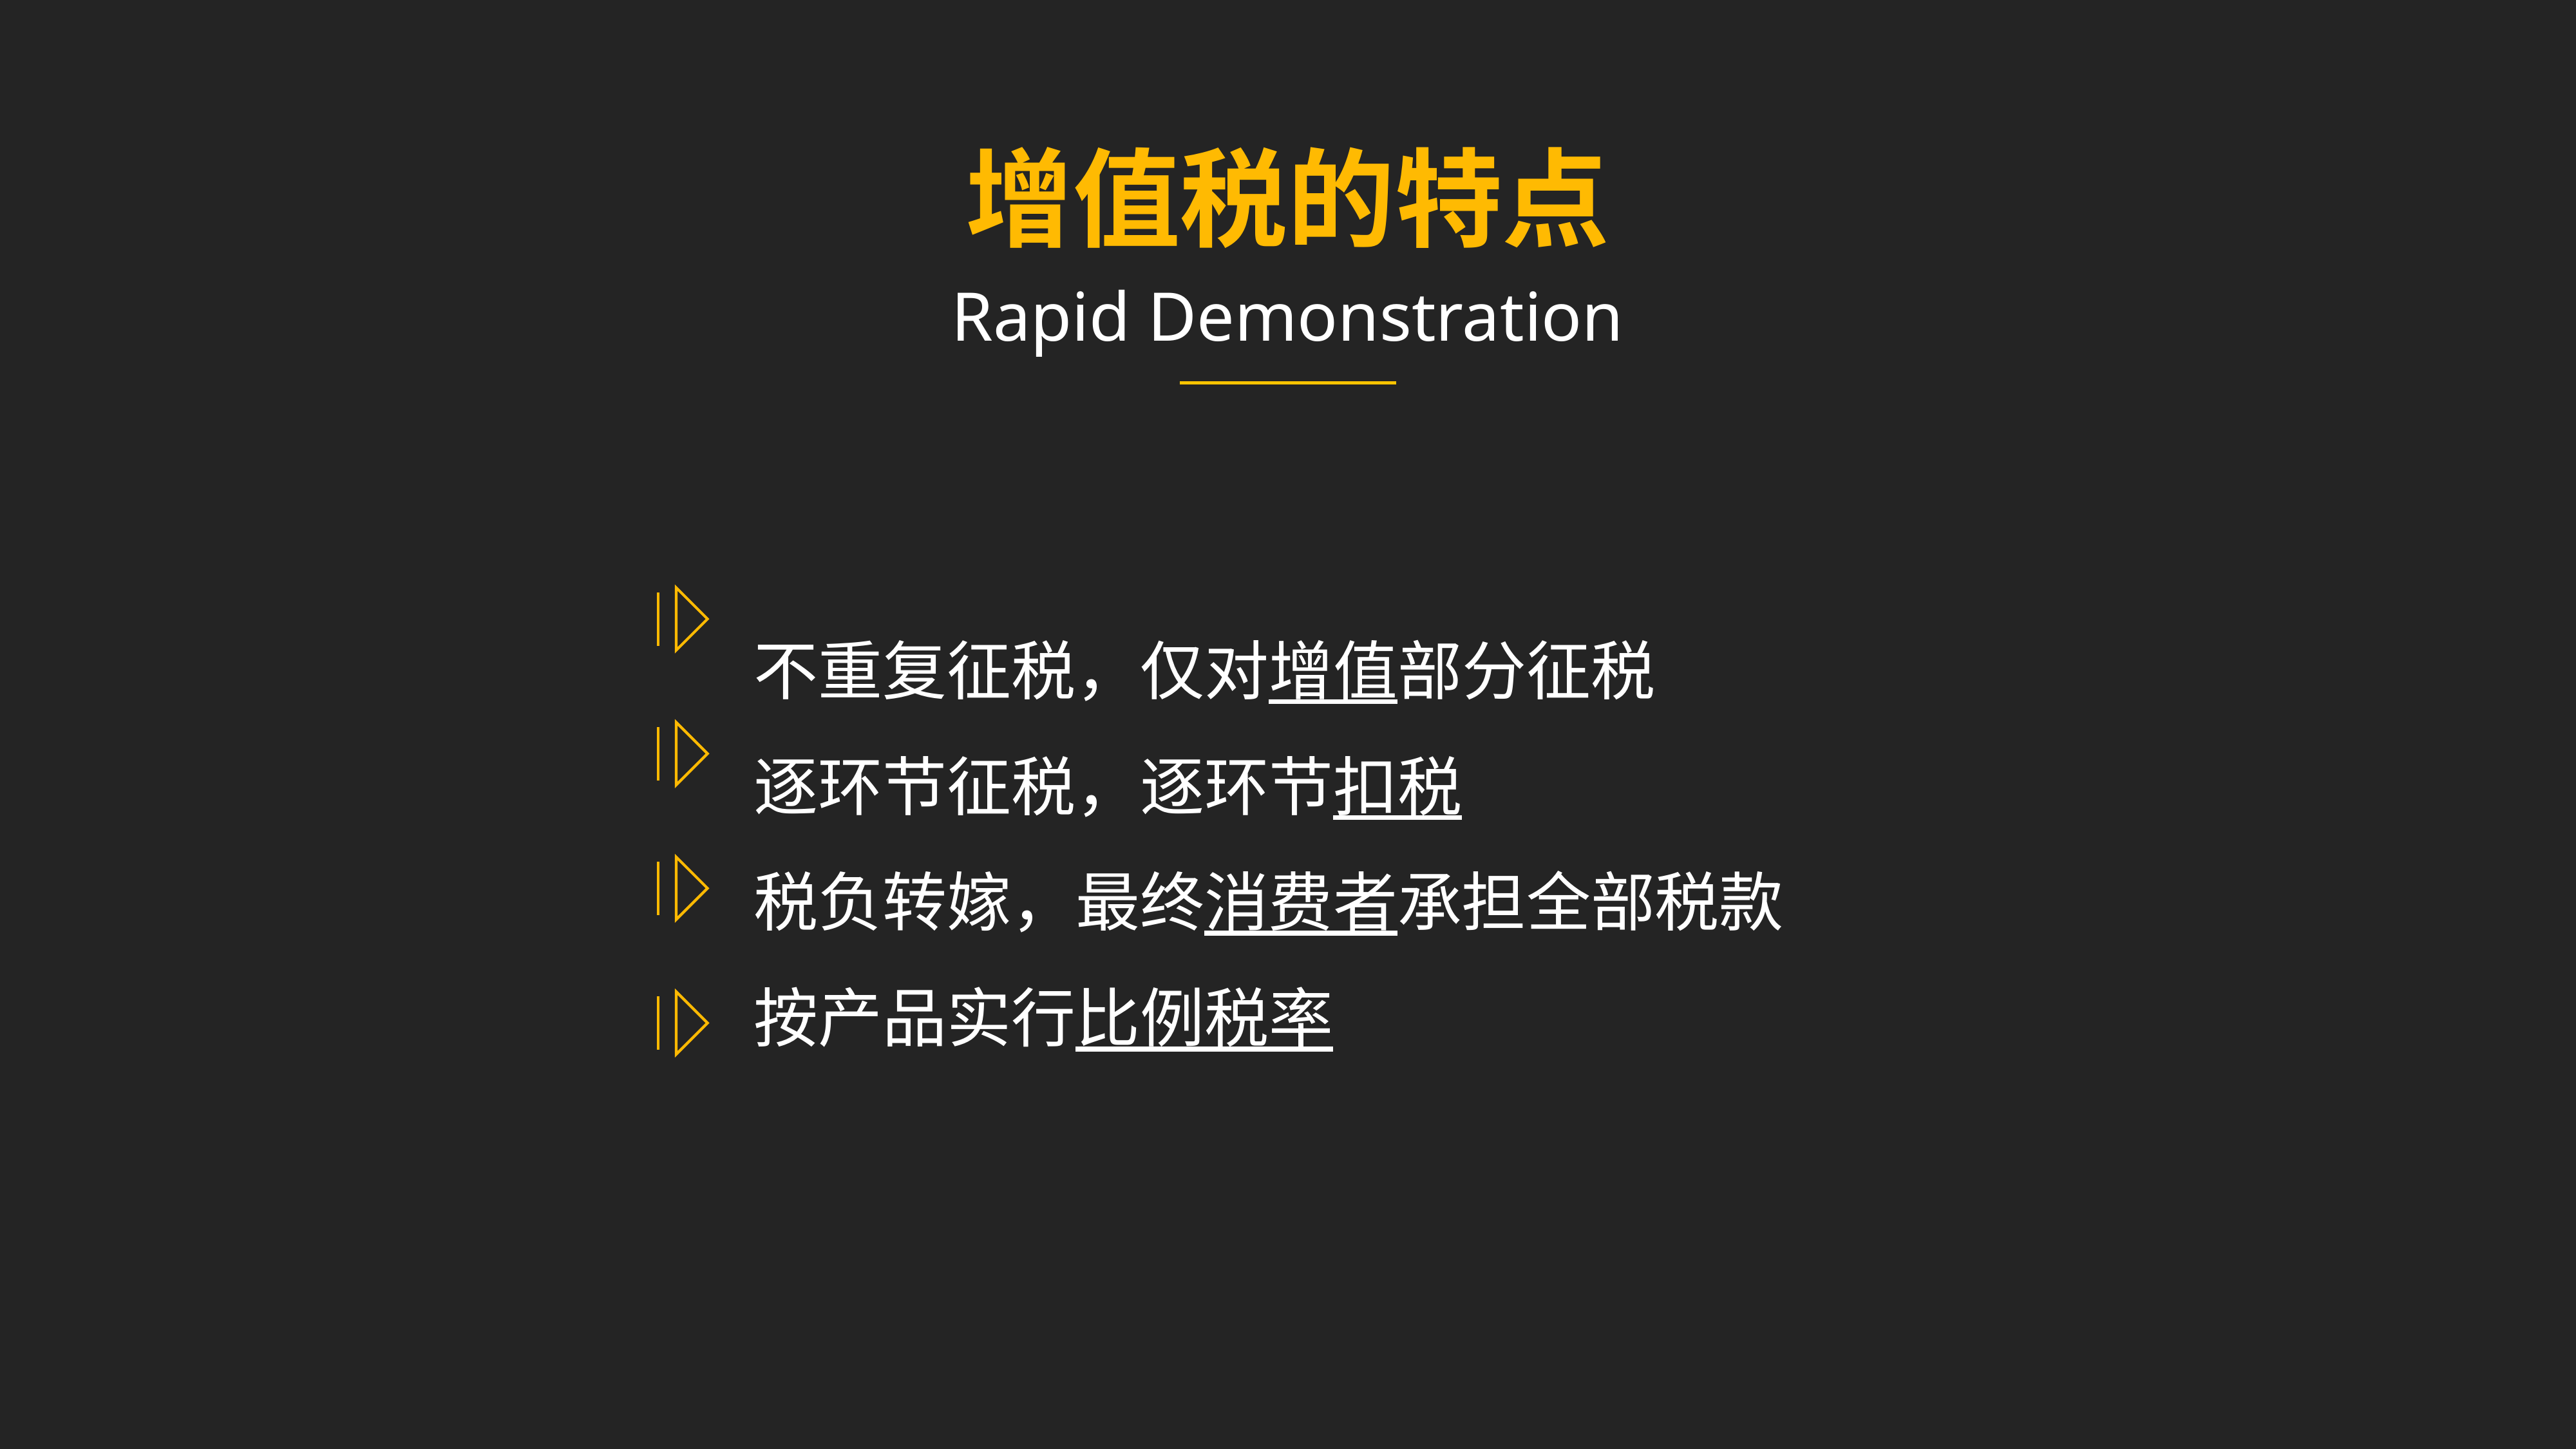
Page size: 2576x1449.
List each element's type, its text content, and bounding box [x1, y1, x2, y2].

text_box Rapid Demonstration [944, 266, 1632, 362]
text_box 增值税的特点 [958, 124, 1618, 266]
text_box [645, 587, 708, 650]
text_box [645, 722, 708, 786]
text_box 不重复征税，仅对增值部分征税 逐环节征税，逐环节扣税 税负转嫁，最终消费者承担全部税款 按产品实行比例税率 [748, 585, 1790, 1061]
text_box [645, 857, 708, 920]
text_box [645, 991, 708, 1055]
